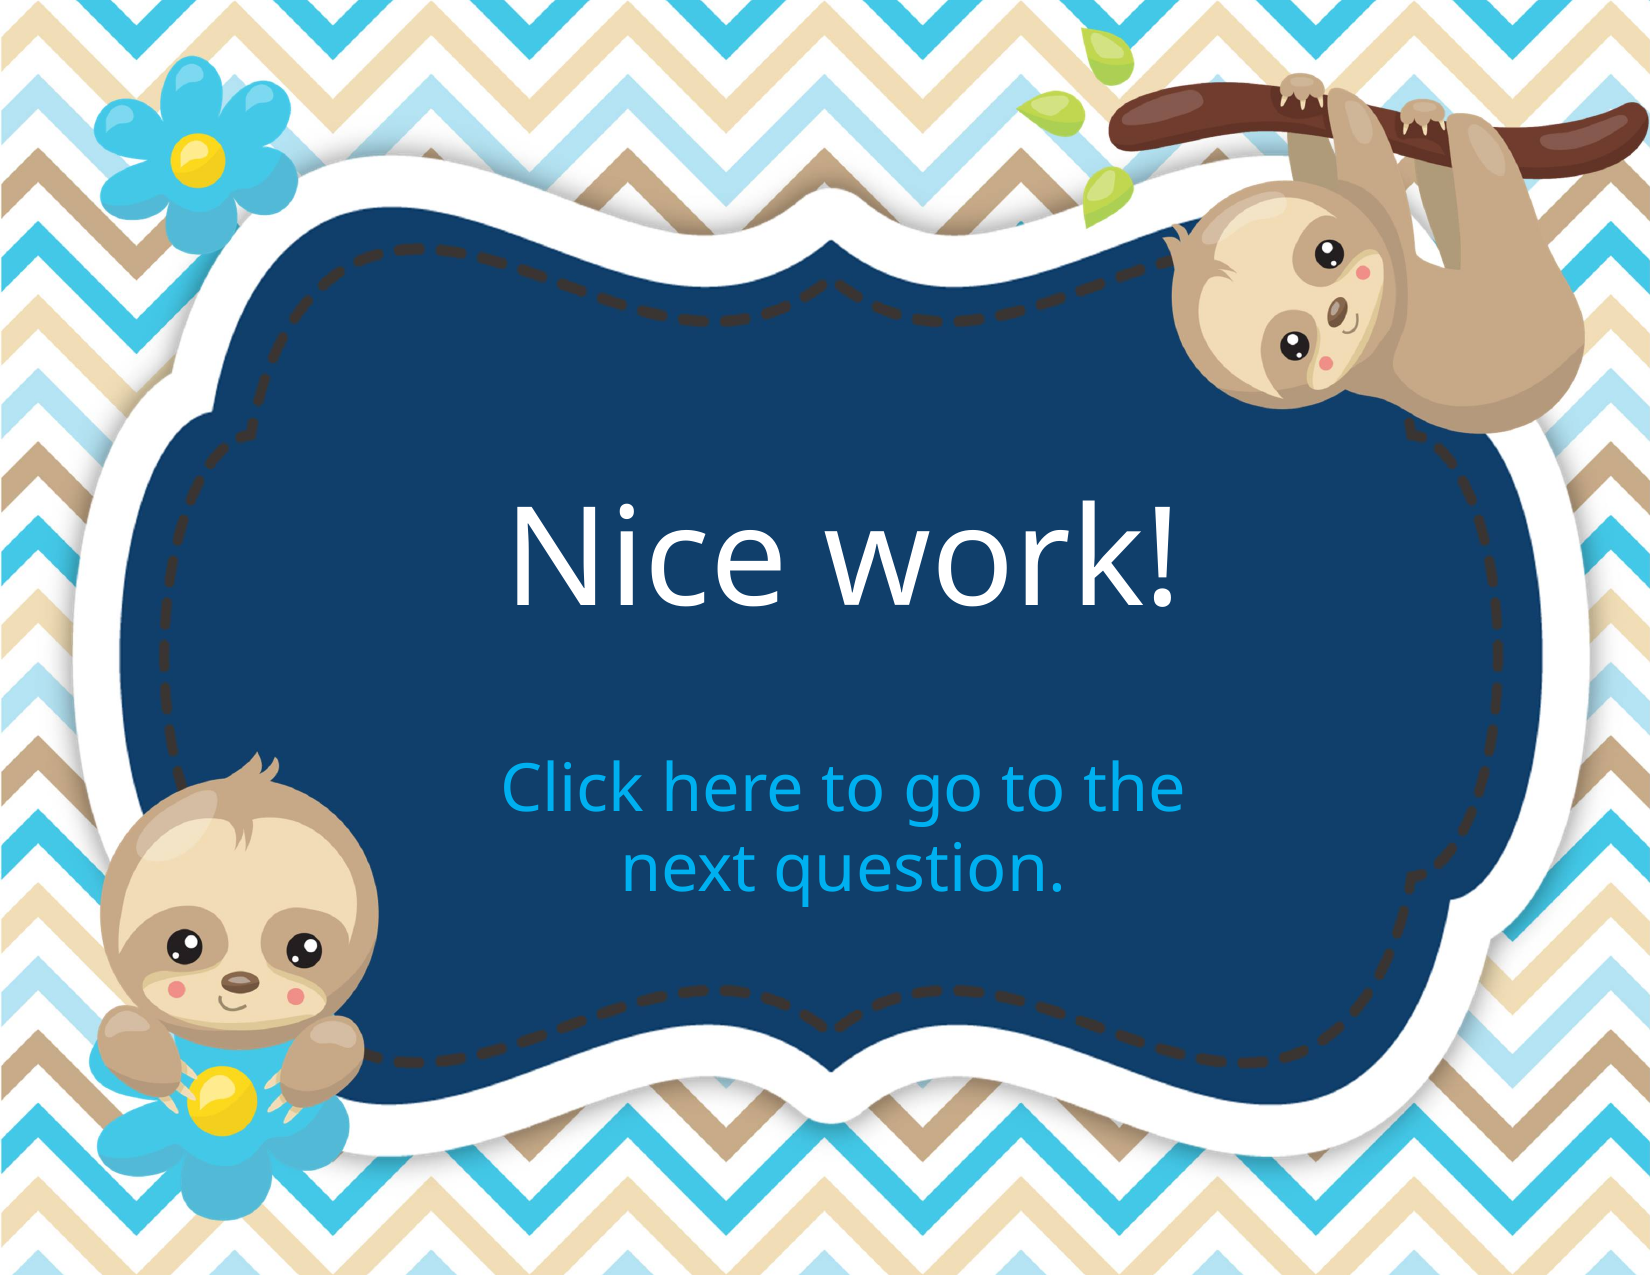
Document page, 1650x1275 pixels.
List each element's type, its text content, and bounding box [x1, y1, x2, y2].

text_box Nice work! [489, 460, 1198, 641]
picture [0, 0, 1650, 1275]
text_box Click here to go to the next question. [482, 737, 1205, 913]
